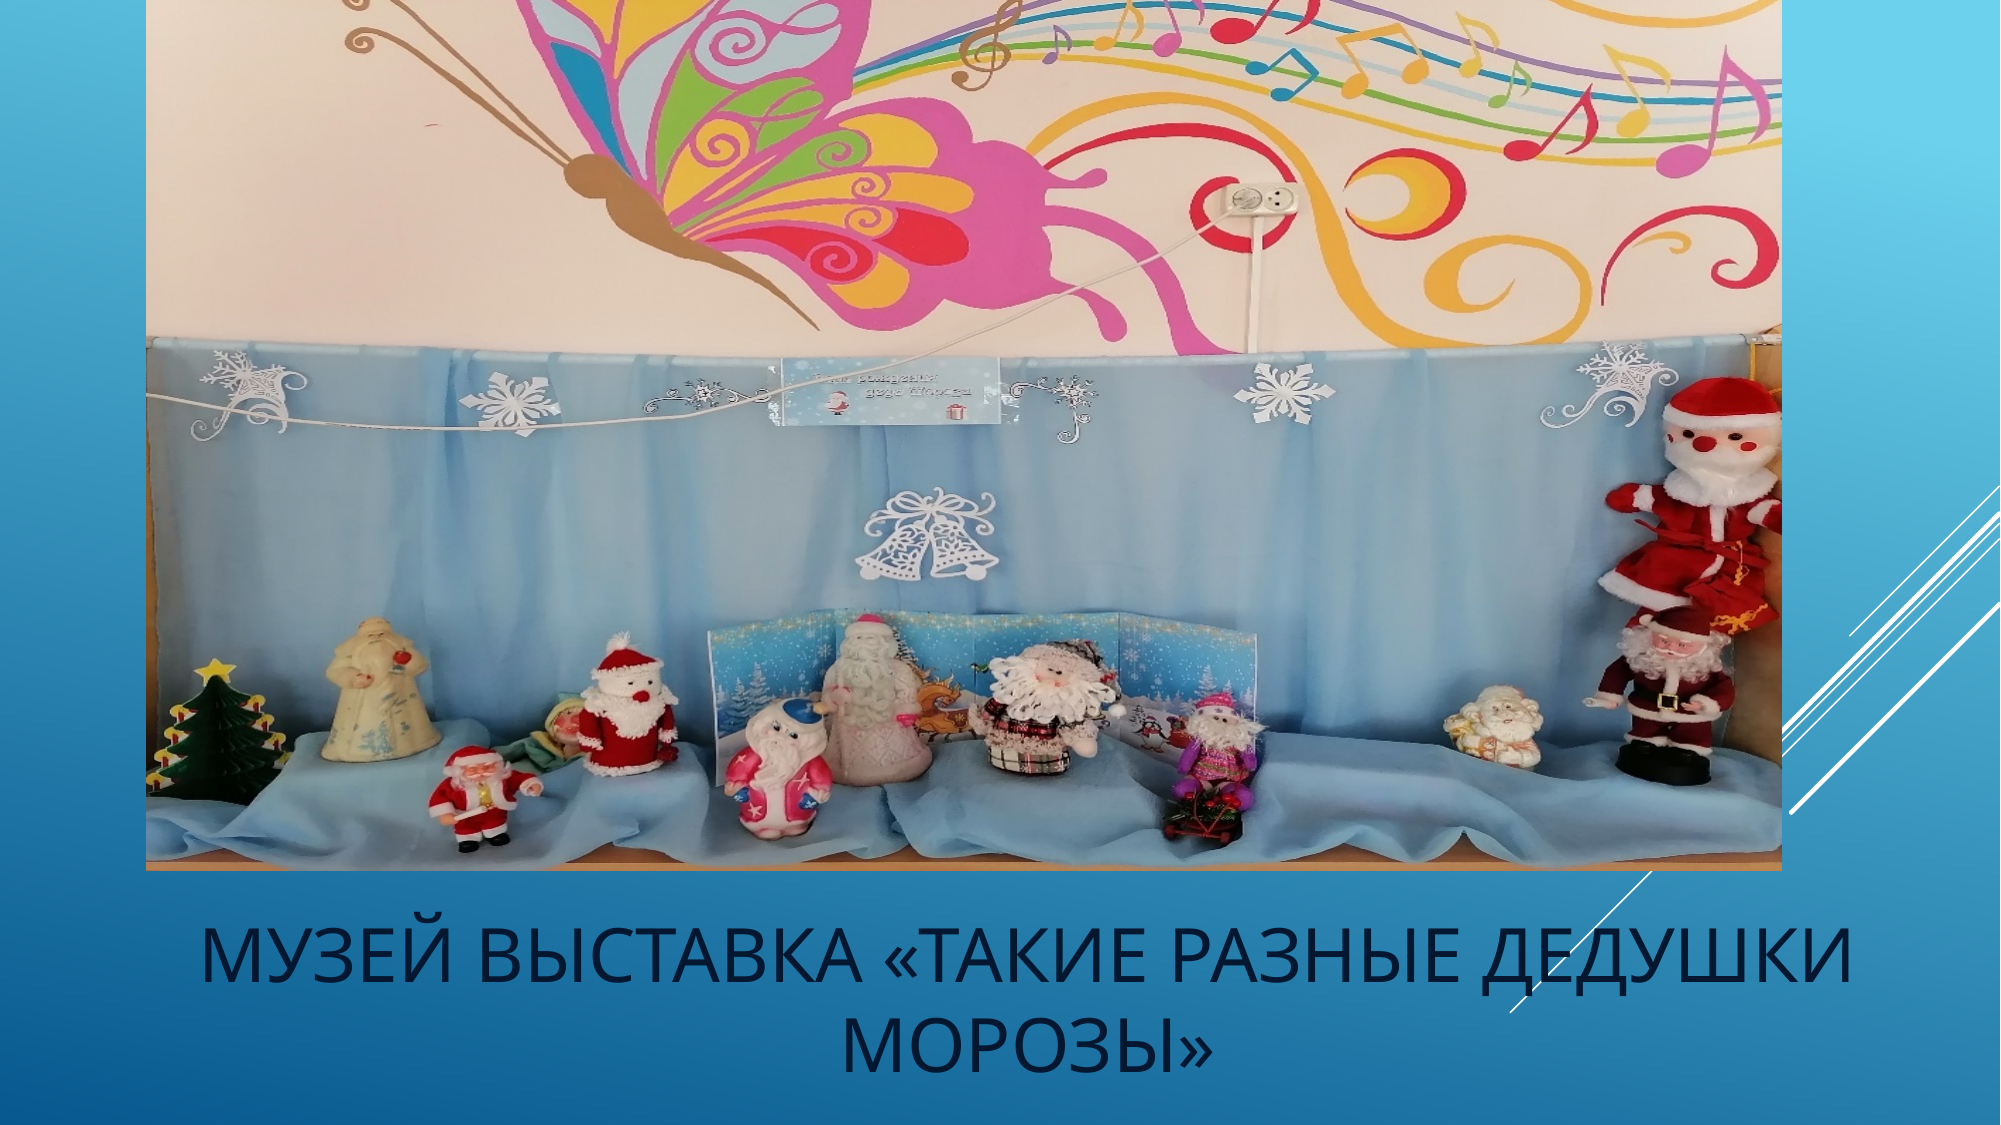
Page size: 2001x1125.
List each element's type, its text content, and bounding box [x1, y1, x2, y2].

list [146, 0, 1782, 871]
title Музей выставка «Такие разные Дедушки Морозы» [112, 870, 1943, 1125]
